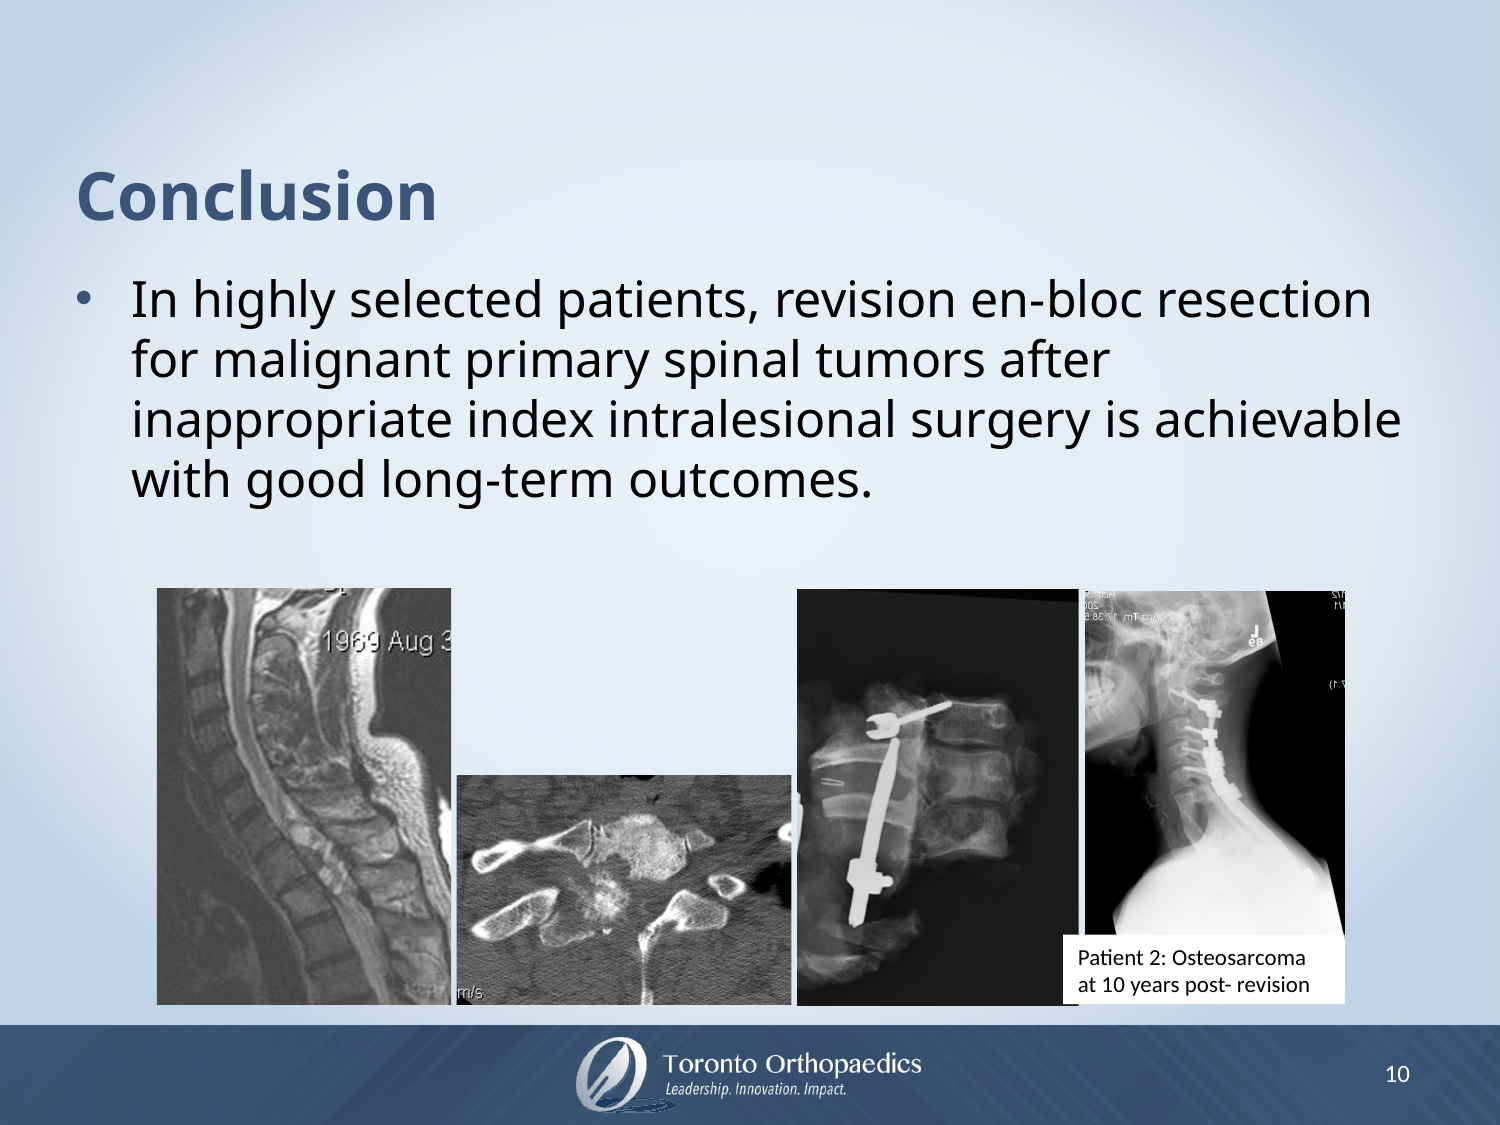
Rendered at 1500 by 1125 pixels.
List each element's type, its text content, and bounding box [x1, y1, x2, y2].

title Conclusion [75, 75, 1425, 267]
slide_number 10 [1074, 1042, 1425, 1103]
list In highly selected patients, revision en-bloc resection for malignant primary spinal tumors after inappropriate index intralesional surgery is achievable with good long-term outcomes. [75, 267, 1425, 960]
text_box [156, 588, 1346, 1006]
picture [0, 0, 1500, 1125]
